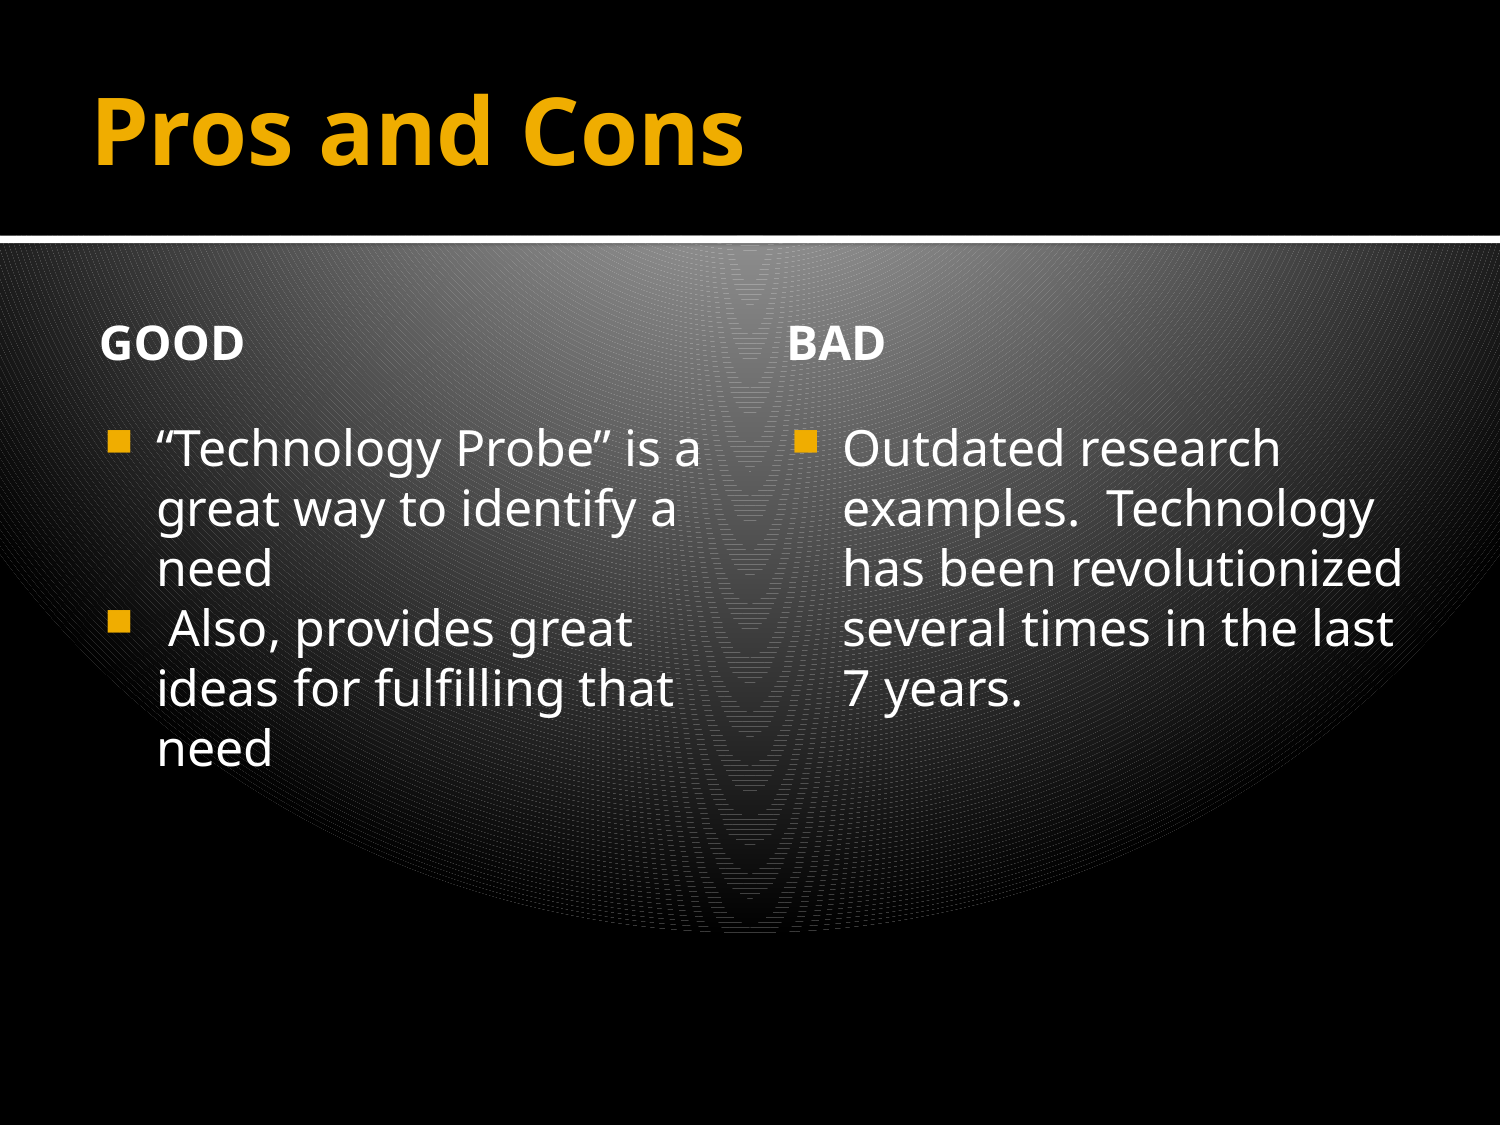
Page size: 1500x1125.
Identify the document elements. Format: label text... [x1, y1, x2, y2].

list GOOD [75, 278, 738, 396]
list “Technology Probe” is a great way to identify a need Also, provides great ideas for fulfilling that need [75, 401, 738, 1050]
list Outdated research examples. Technology has been revolutionized several times in the last 7 years. [761, 401, 1425, 1050]
list BAD [761, 278, 1425, 396]
title Pros and Cons [75, 24, 1425, 231]
